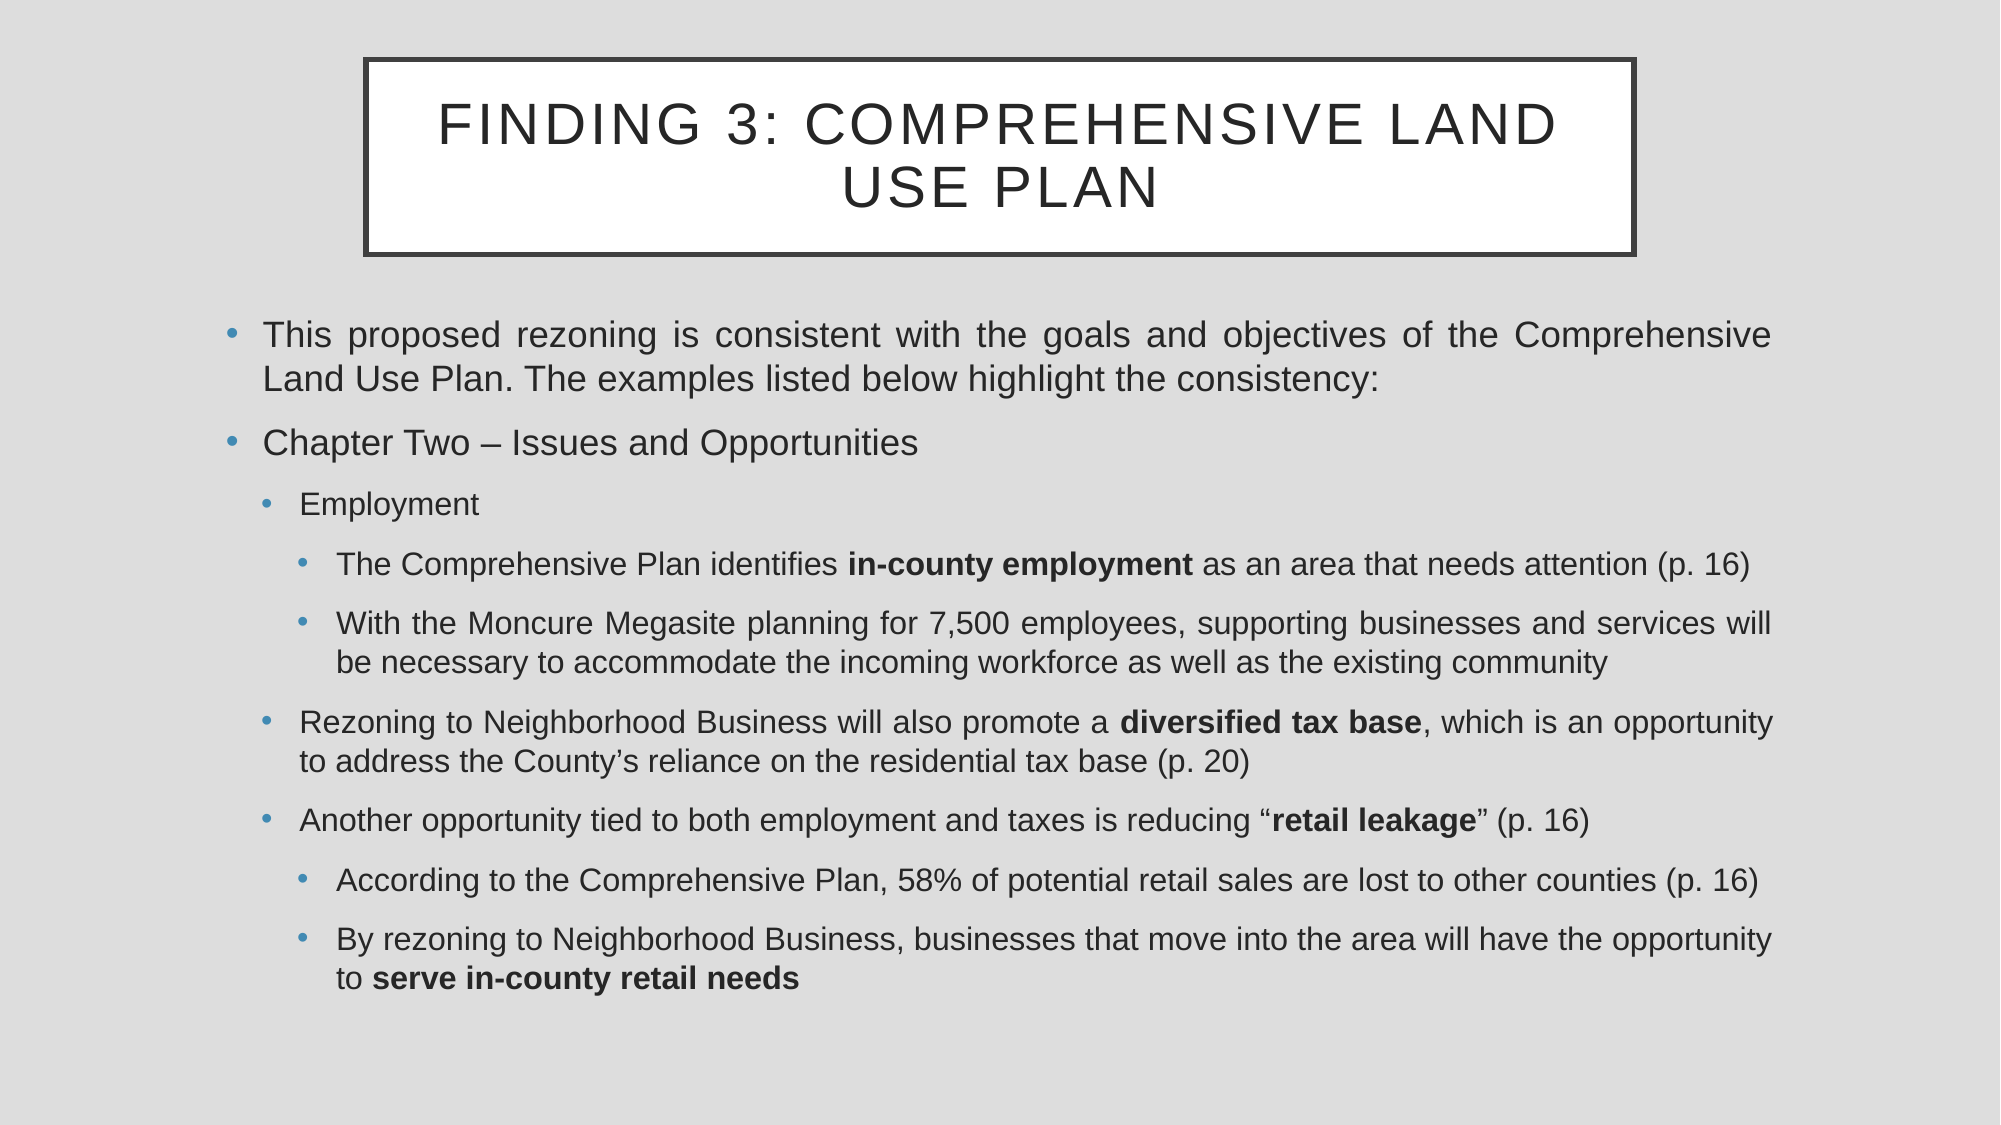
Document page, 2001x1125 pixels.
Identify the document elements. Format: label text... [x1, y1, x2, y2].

list This proposed rezoning is consistent with the goals and objectives of the Comprehensive Land Use Plan. The examples listed below highlight the consistency: Chapter Two – Issues and Opportunities Employment The Comprehensive Plan identifies in-county employment as an area that needs attention (p. 16) With the Moncure Megasite planning for 7,500 employees, supporting businesses and services will be necessary to accommodate the incoming workforce as well as the existing community Rezoning to Neighborhood Business will also promote a diversified tax base, which is an opportunity to address the County’s reliance on the residential tax base (p. 20) Another opportunity tied to both employment and taxes is reducing “retail leakage” (p. 16) According to the Comprehensive Plan, 58% of potential retail sales are lost to other counties (p. 16) By rezoning to Neighborhood Business, businesses that move into the area will have the opportunity to serve in-county retail needs [210, 302, 1790, 1090]
title FINDING 3: COMPREHENSIVE LAND USE PLAN [363, 57, 1637, 257]
